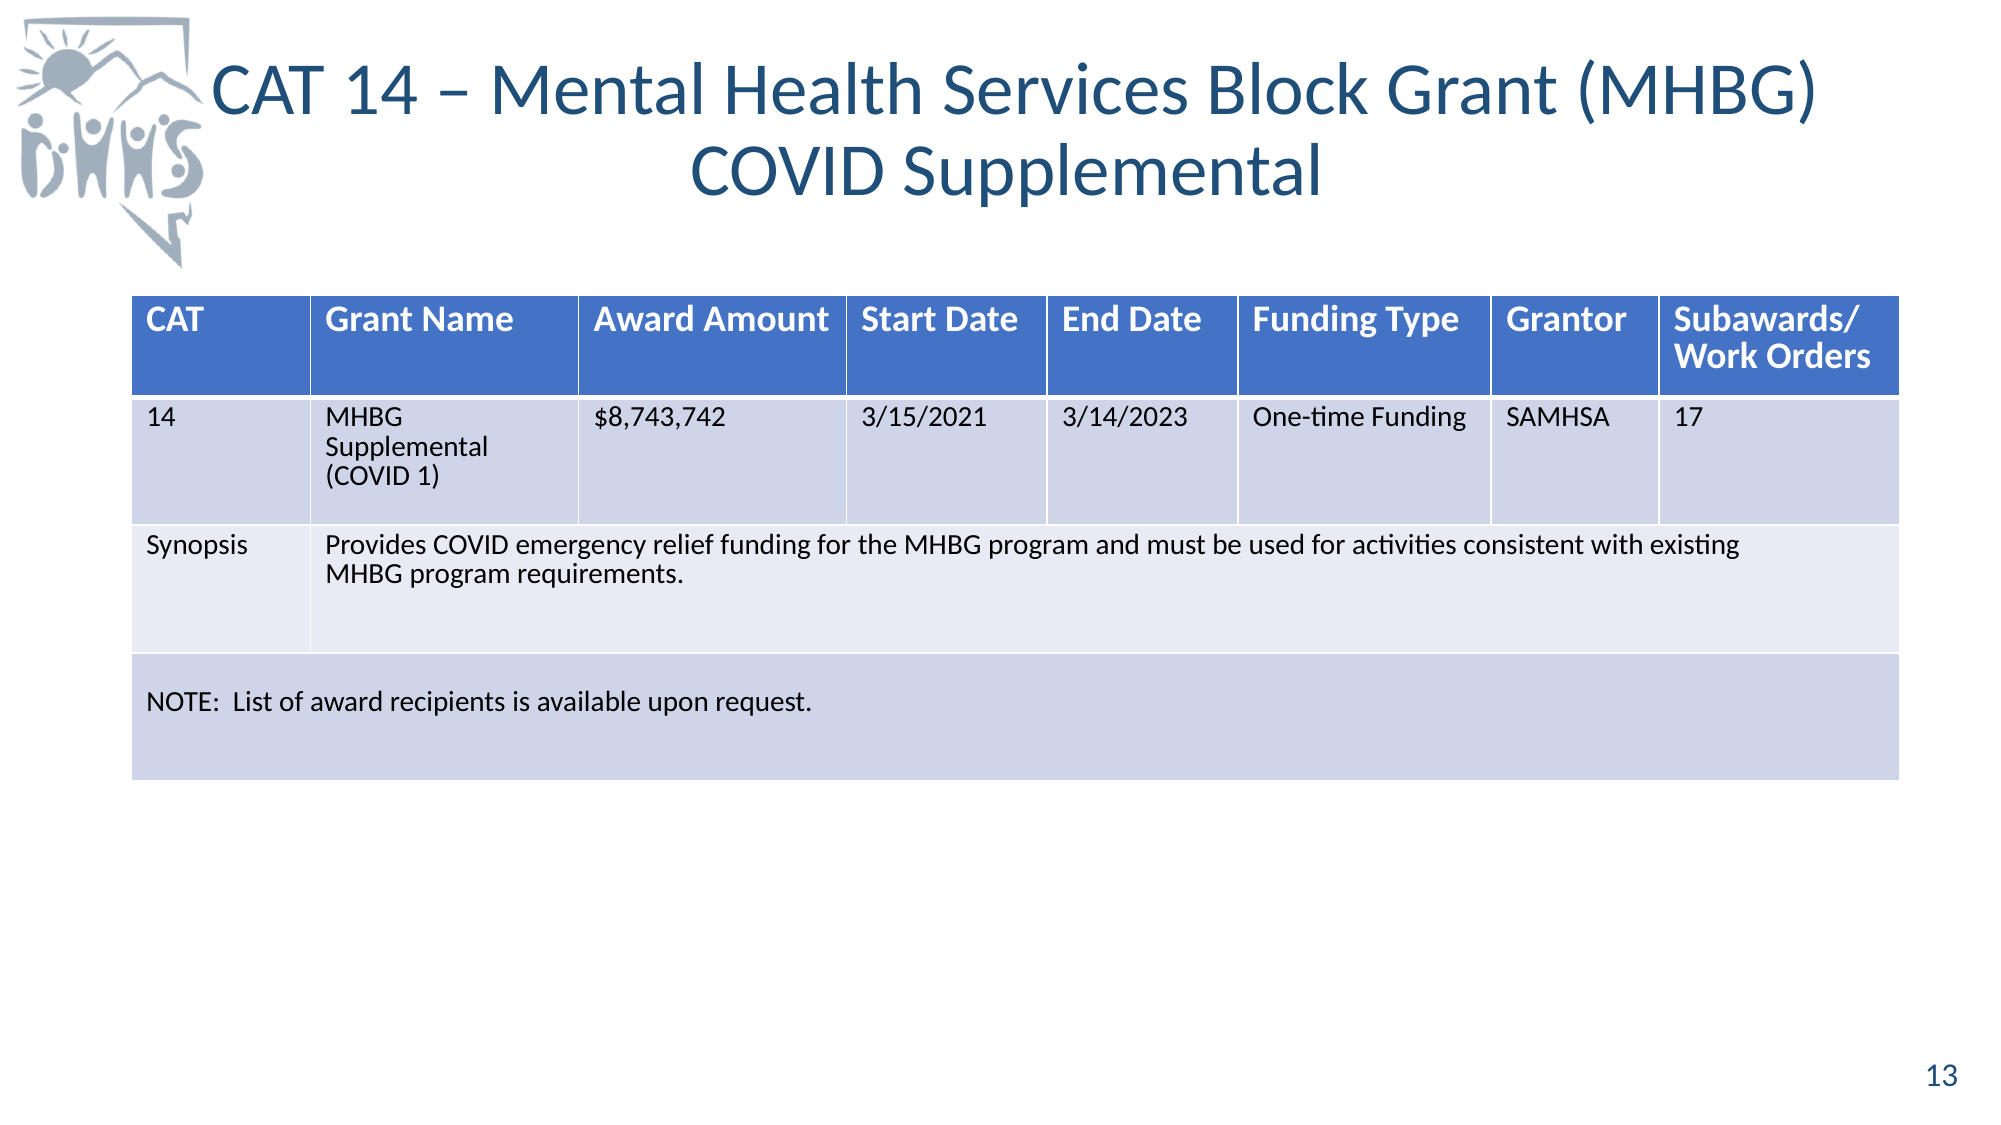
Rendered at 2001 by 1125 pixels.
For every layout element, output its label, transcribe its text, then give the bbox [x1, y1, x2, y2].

table_header Start Date [847, 296, 1046, 395]
title CAT 14 – Mental Health Services Block Grant (MHBG) COVID Supplemental [58, 22, 1973, 240]
table_cell Provides COVID emergency relief funding for the MHBG program and must be used for activities consistent with existing MHBG program requirements. [311, 526, 1899, 652]
table_cell 14 [132, 400, 310, 524]
table_header Award Amount [579, 296, 846, 395]
table_cell Synopsis [132, 526, 310, 652]
table_header Grantor [1492, 296, 1658, 395]
table_cell 17 [1660, 400, 1899, 524]
table_cell NOTE: List of award recipients is available upon request. [132, 654, 1899, 780]
table_cell SAMHSA [1492, 400, 1658, 524]
slide_number 13 [1523, 1042, 1973, 1103]
table_cell MHBG Supplemental (COVID 1) [311, 400, 578, 524]
table_cell 3/15/2021 [847, 400, 1046, 524]
table_header End Date [1048, 296, 1237, 395]
table_header Funding Type [1239, 296, 1490, 395]
table_cell One-time Funding [1239, 400, 1490, 524]
table_cell 3/14/2023 [1048, 400, 1237, 524]
table_header Subawards/Work Orders [1660, 296, 1899, 395]
table_header CAT [132, 296, 310, 395]
table_header Grant Name [311, 296, 578, 395]
table_cell $8,743,742 [579, 400, 846, 524]
